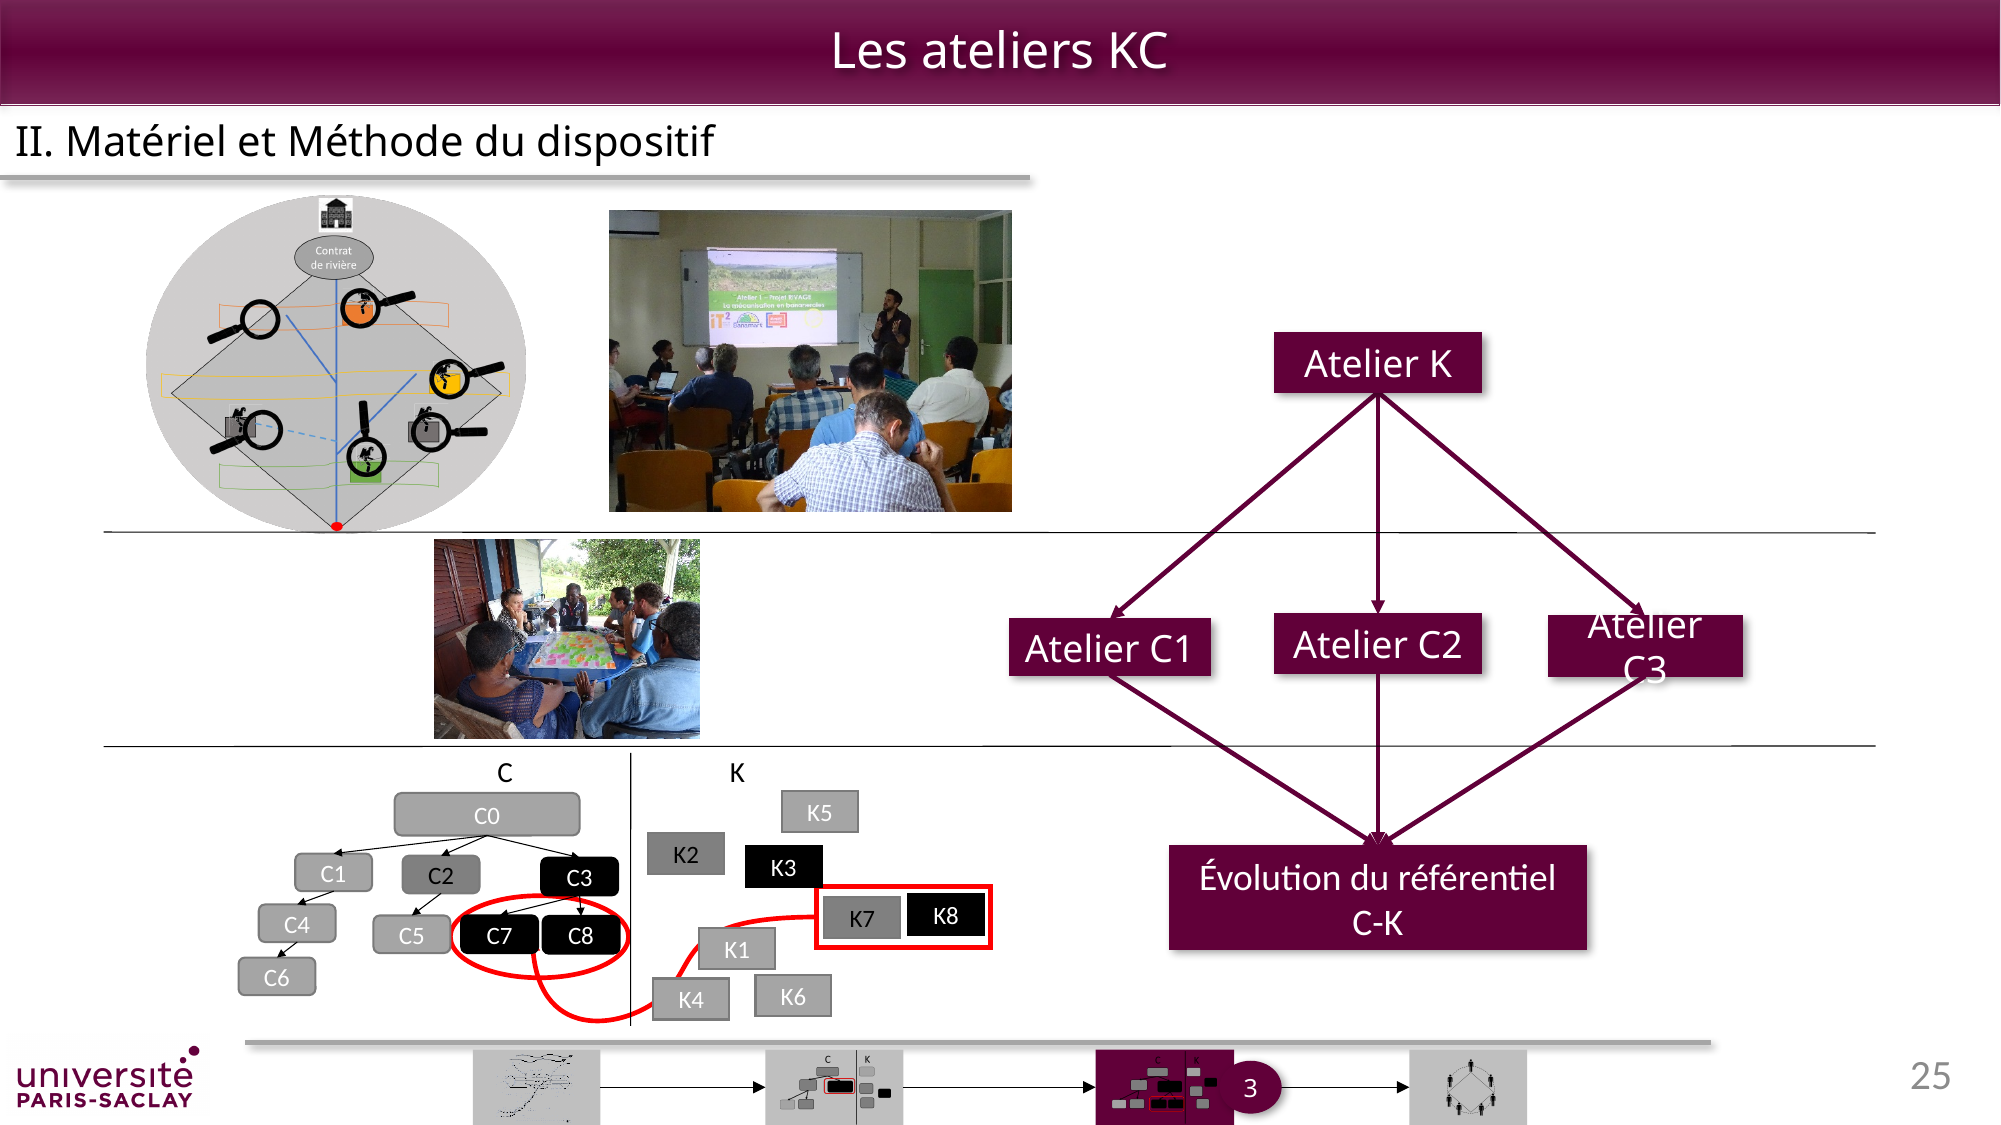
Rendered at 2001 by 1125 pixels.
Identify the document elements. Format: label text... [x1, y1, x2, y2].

slide_number 25 [1766, 1042, 1968, 1103]
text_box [1378, 676, 1646, 847]
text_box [1109, 392, 1378, 532]
text_box Atelier C3 [1548, 615, 1743, 677]
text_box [238, 746, 985, 1026]
picture [609, 210, 1012, 512]
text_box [1109, 674, 1378, 746]
picture [434, 539, 700, 739]
text_box Atelier C1 [1009, 618, 1211, 676]
text_box [985, 886, 992, 948]
picture [6, 1033, 210, 1116]
picture [145, 195, 526, 532]
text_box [1109, 747, 1378, 847]
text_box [1378, 533, 1646, 617]
text_box Atelier C2 [1274, 617, 1482, 674]
title Les ateliers KC [0, 0, 2000, 106]
subtitle II. Matériel et Méthode du dispositif [0, 113, 1035, 178]
text_box Évolution du référentiel C-K [1169, 847, 1587, 950]
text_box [1109, 533, 1379, 620]
picture [496, 1051, 577, 1123]
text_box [472, 1049, 1528, 1125]
text_box Atelier K [1274, 332, 1482, 392]
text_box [1378, 392, 1646, 532]
